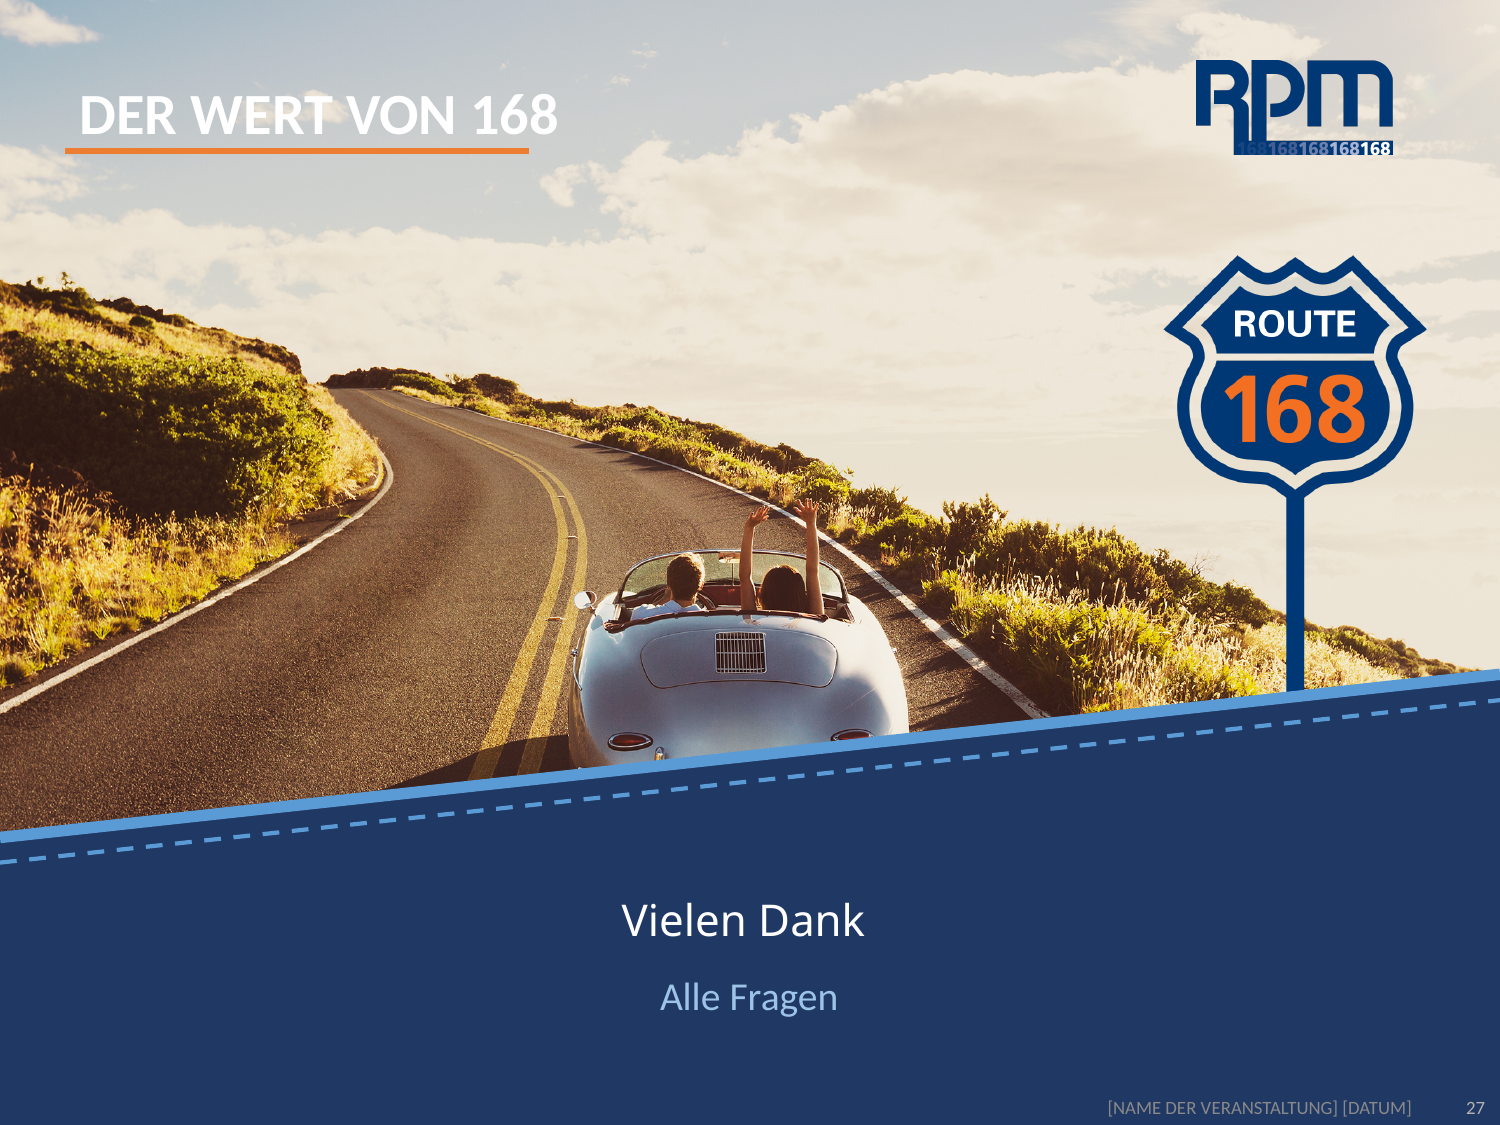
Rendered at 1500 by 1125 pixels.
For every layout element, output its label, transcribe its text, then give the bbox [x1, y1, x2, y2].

list Alle Fragen [102, 968, 1397, 1105]
slide_number [NAME DER VERANSTALTUNG] [DATUM] [956, 1077, 1421, 1125]
slide_number 27 [1421, 1077, 1500, 1125]
picture [0, 0, 1500, 831]
title Vielen Dank [102, 891, 1397, 968]
